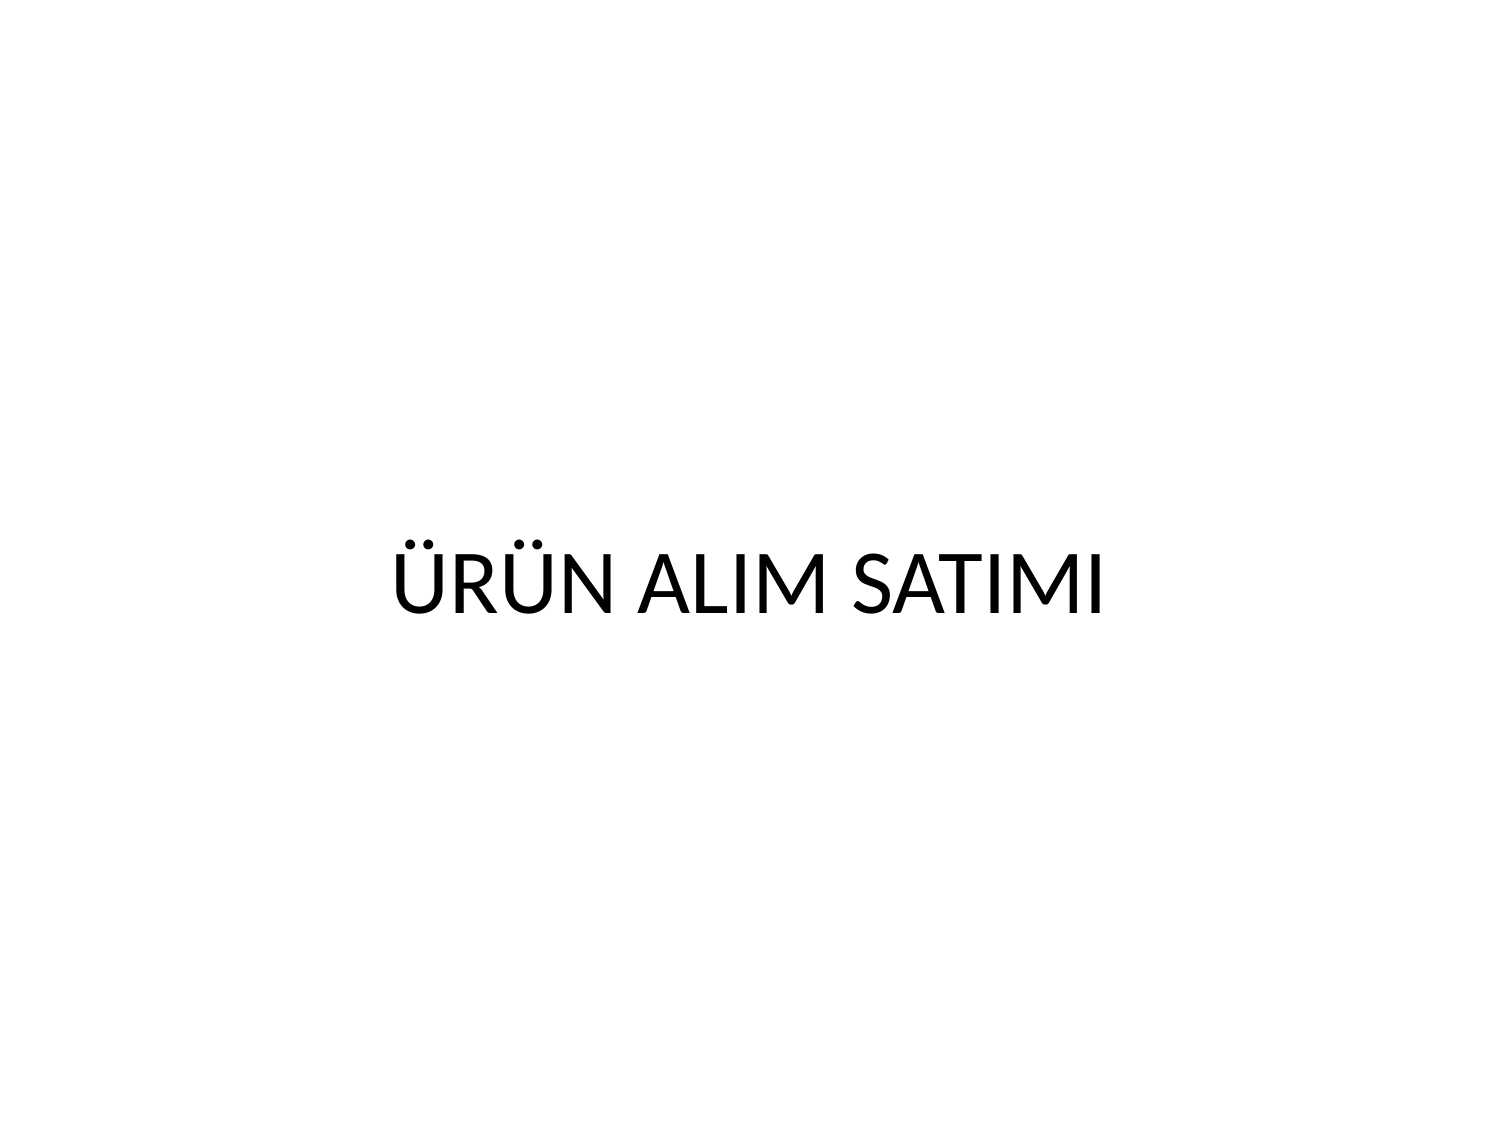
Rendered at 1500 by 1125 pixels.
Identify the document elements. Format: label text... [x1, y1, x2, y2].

title ÜRÜN ALIM SATIMI [112, 456, 1388, 698]
